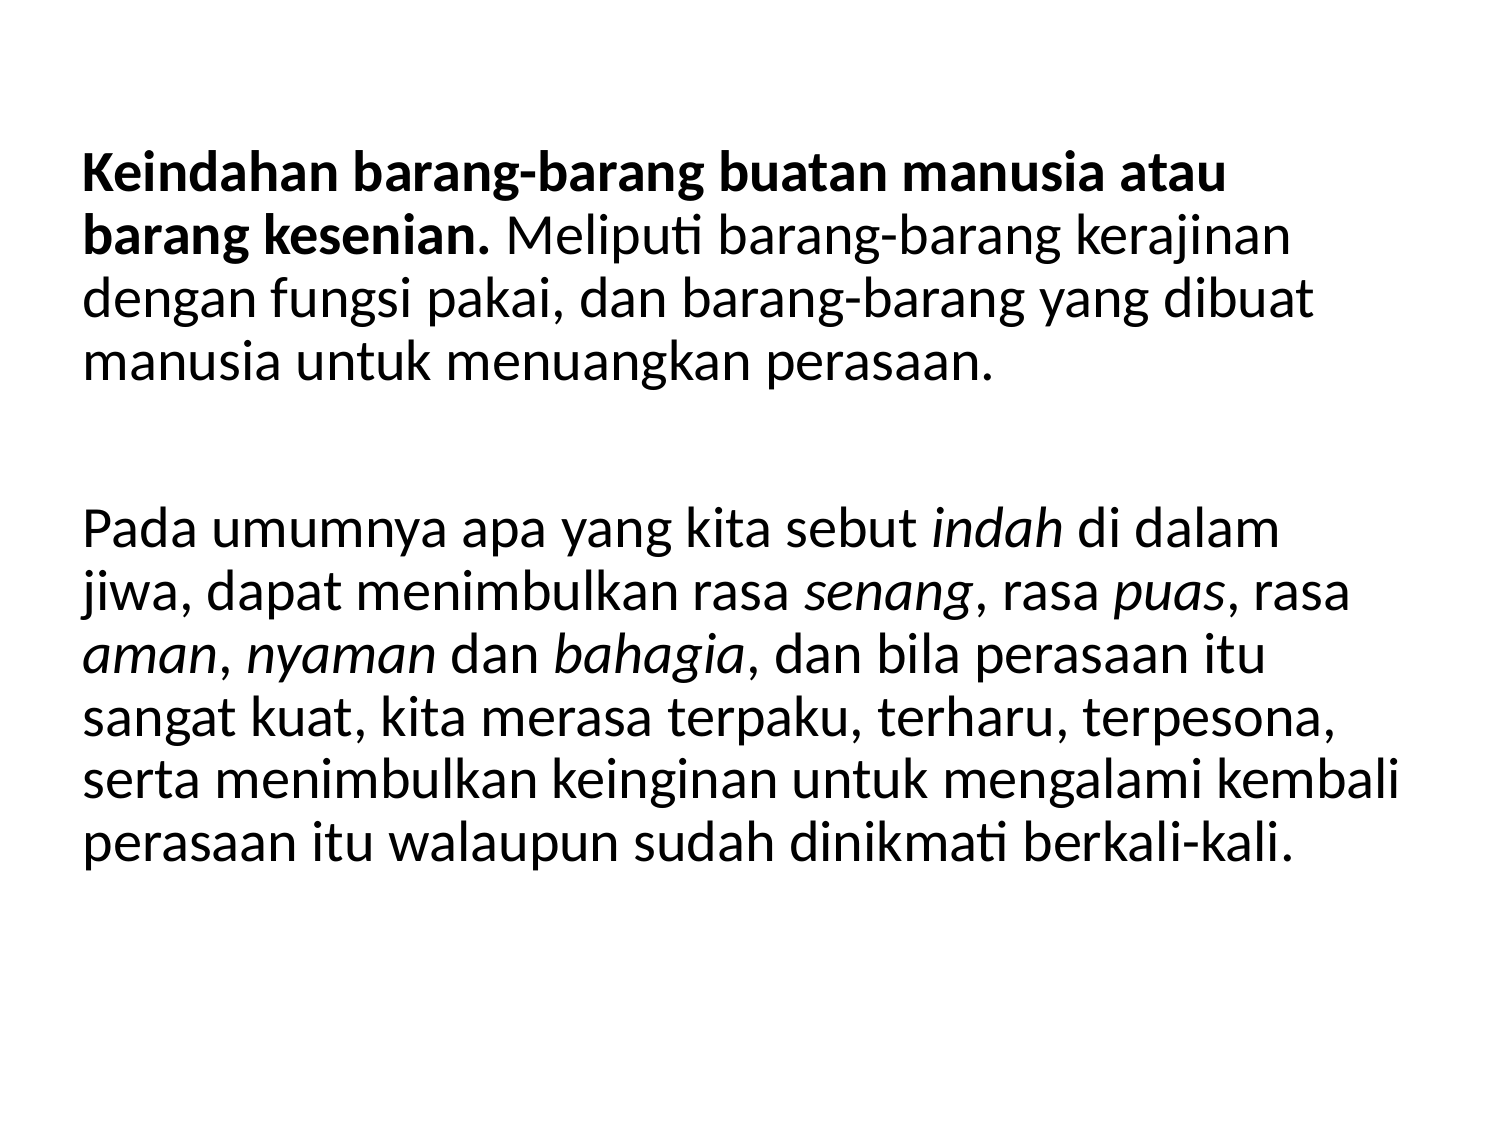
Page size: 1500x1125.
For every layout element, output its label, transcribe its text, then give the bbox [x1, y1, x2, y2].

subtitle Keindahan barang-barang buatan manusia atau barang kesenian. Meliputi barang-barang kerajinan dengan fungsi pakai, dan barang-barang yang dibuat manusia untuk menuangkan perasaan. Pada umumnya apa yang kita sebut indah di dalam jiwa, dapat menimbulkan rasa senang, rasa puas, rasa aman, nyaman dan bahagia, dan bila perasaan itu sangat kuat, kita merasa terpaku, terharu, terpesona, serta menimbulkan keinginan untuk mengalami kembali perasaan itu walaupun sudah dinikmati berkali-kali. [67, 133, 1420, 1084]
